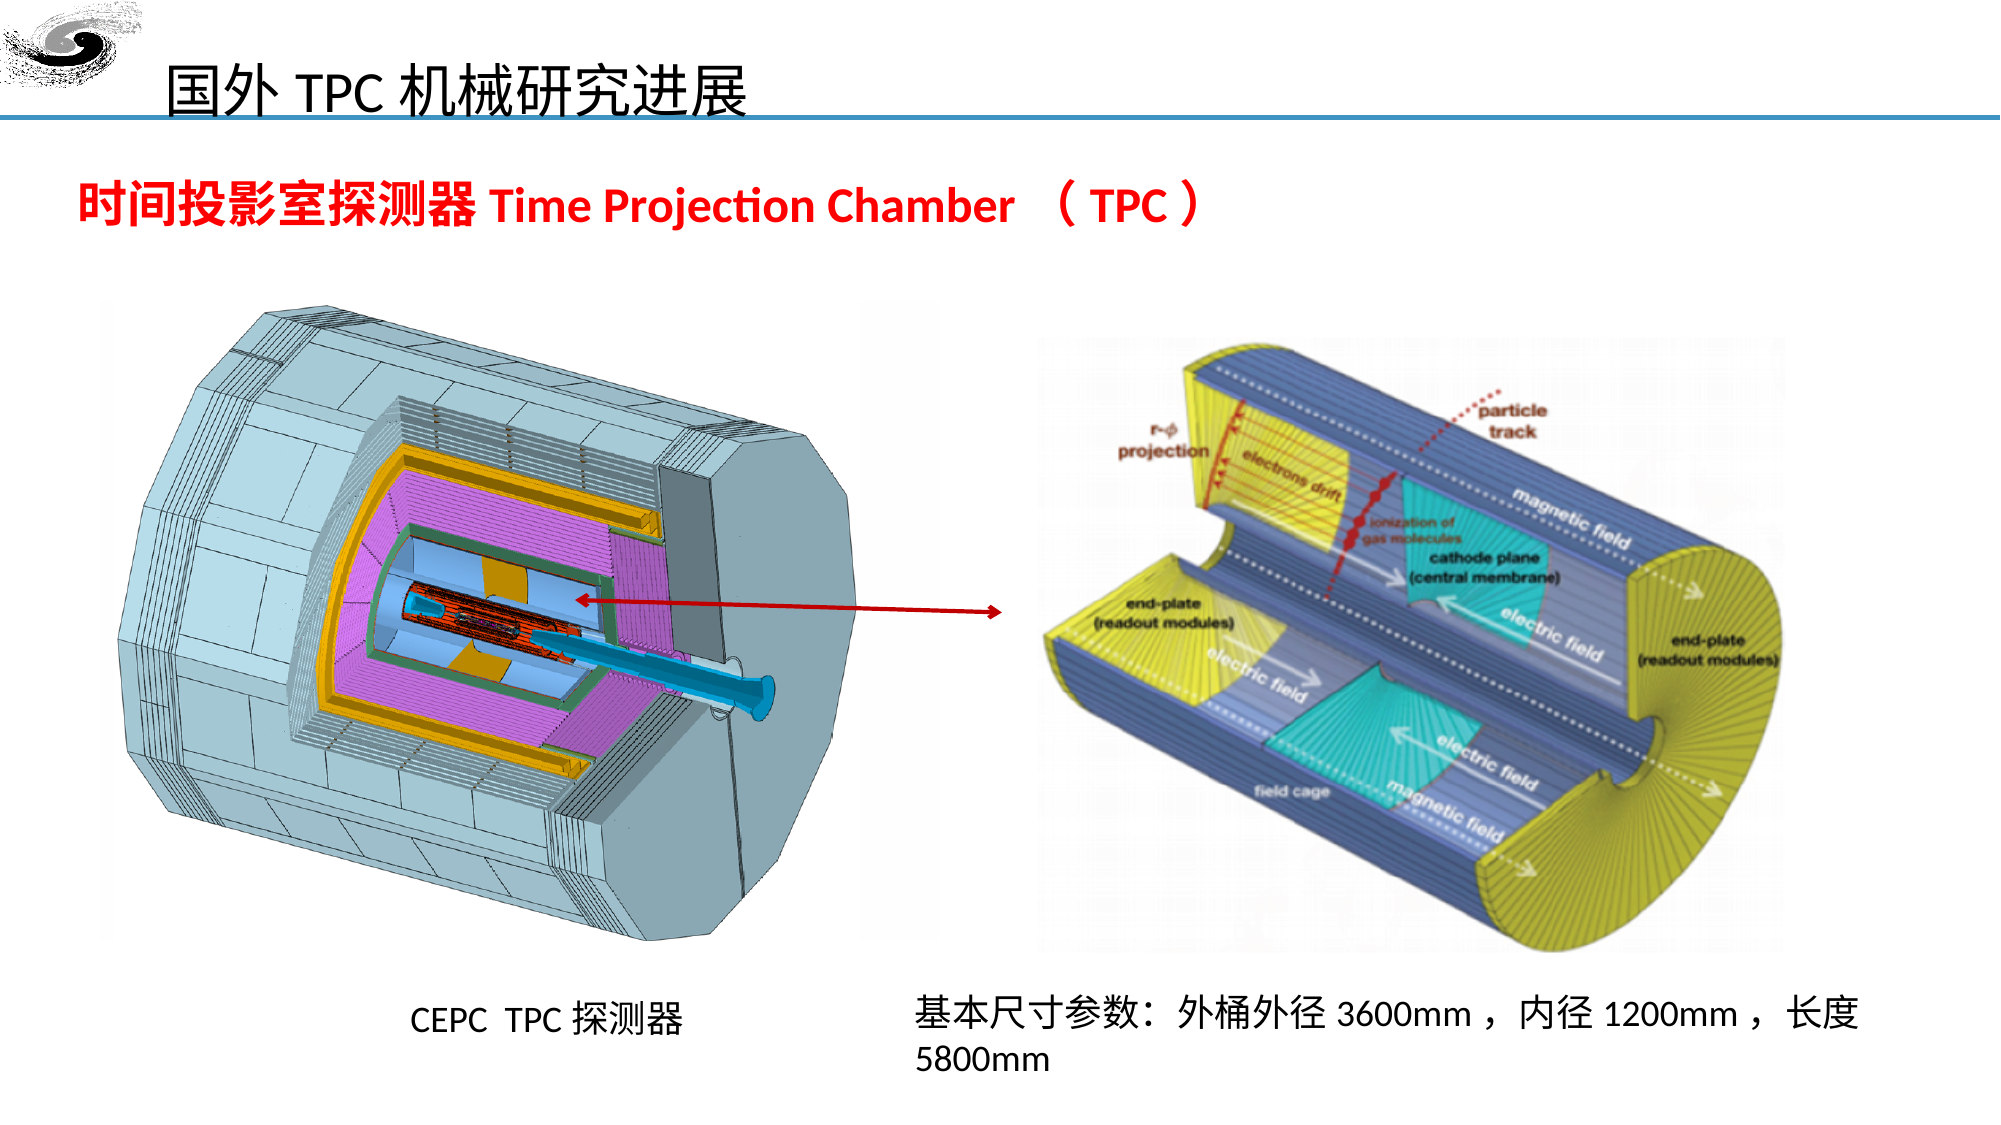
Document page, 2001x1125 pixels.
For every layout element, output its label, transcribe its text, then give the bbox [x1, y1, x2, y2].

text_box 国外TPC机械研究进展 [150, 11, 890, 103]
picture [0, 0, 142, 89]
picture [99, 301, 940, 942]
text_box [574, 599, 1003, 613]
text_box CEPC TPC探测器 [225, 987, 870, 1048]
text_box 基本尺寸参数：外桶外径3600mm，内径1200mm，长度5800mm [900, 981, 1987, 1086]
text_box 时间投影室探测器Time Projection Chamber（TPC） [62, 165, 1507, 240]
picture [1037, 324, 1811, 969]
